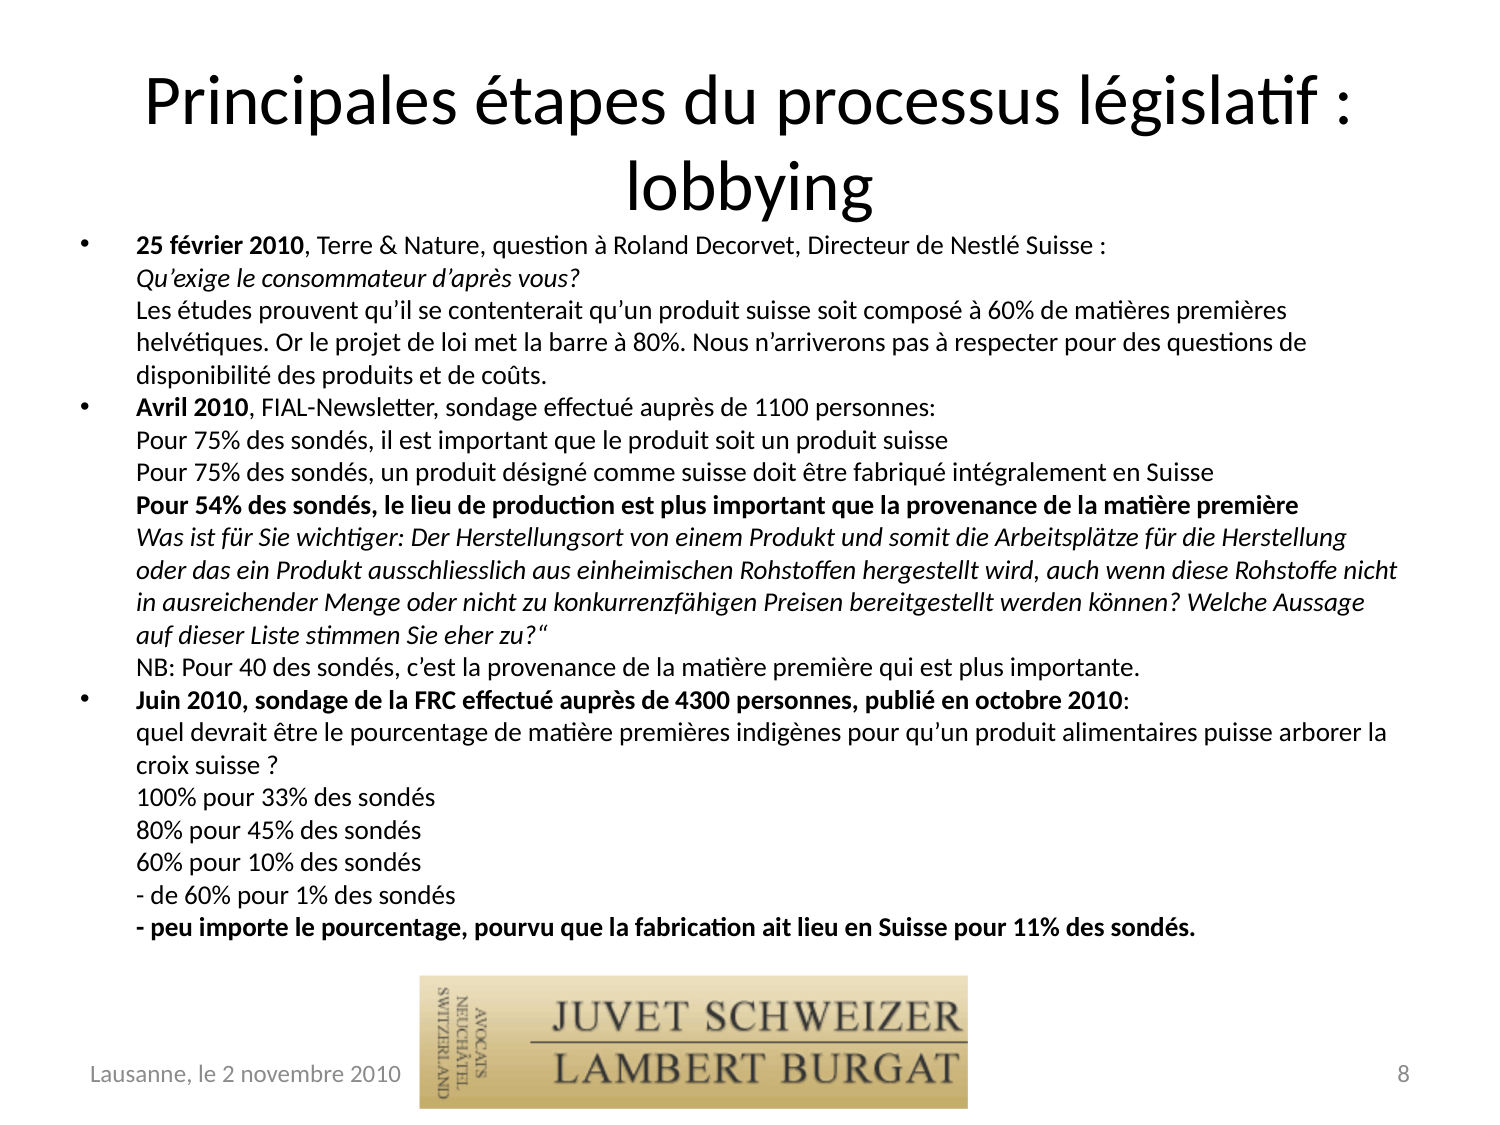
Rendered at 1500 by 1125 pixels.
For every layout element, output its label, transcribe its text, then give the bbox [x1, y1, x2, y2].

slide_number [75, 1042, 425, 1103]
picture [420, 976, 967, 1108]
slide_number 8 [1074, 1042, 1425, 1103]
list 25 février 2010, Terre & Nature, question à Roland Decorvet, Directeur de Nestlé Suisse : Qu’exige le consommateur d’après vous? Les études prouvent qu’il se contenterait qu’un produit suisse soit composé à 60% de matières premières helvétiques. Or le projet de loi met la barre à 80%. Nous n’arriverons pas à respecter pour des questions de disponibilité des produits et de coûts. Avril 2010, FIAL-Newsletter, sondage effectué auprès de 1100 personnes: Pour 75% des sondés, il est important que le produit soit un produit suisse Pour 75% des sondés, un produit désigné comme suisse doit être fabriqué intégralement en Suisse Pour 54% des sondés, le lieu de production est plus important que la provenance de la matière première Was ist für Sie wichtiger: Der Herstellungsort von einem Produkt und somit die Arbeitsplätze für die Herstellung oder das ein Produkt ausschliesslich aus einheimischen Rohstoffen hergestellt wird, auch wenn diese Rohstoffe nicht in ausreichender Menge oder nicht zu konkurrenzfähigen Preisen bereitgestellt werden können? Welche Aussage auf dieser Liste stimmen Sie eher zu?“ NB: Pour 40 des sondés, c’est la provenance de la matière première qui est plus importante. Juin 2010, sondage de la FRC effectué auprès de 4300 personnes, publié en octobre 2010: quel devrait être le pourcentage de matière premières indigènes pour qu’un produit alimentaires puisse arborer la croix suisse ? 100% pour 33% des sondés 80% pour 45% des sondés 60% pour 10% des sondés - de 60% pour 1% des sondés - peu importe le pourcentage, pourvu que la fabrication ait lieu en Suisse pour 11% des sondés. [64, 219, 1415, 976]
title Principales étapes du processus législatif : lobbying [75, 45, 1425, 233]
